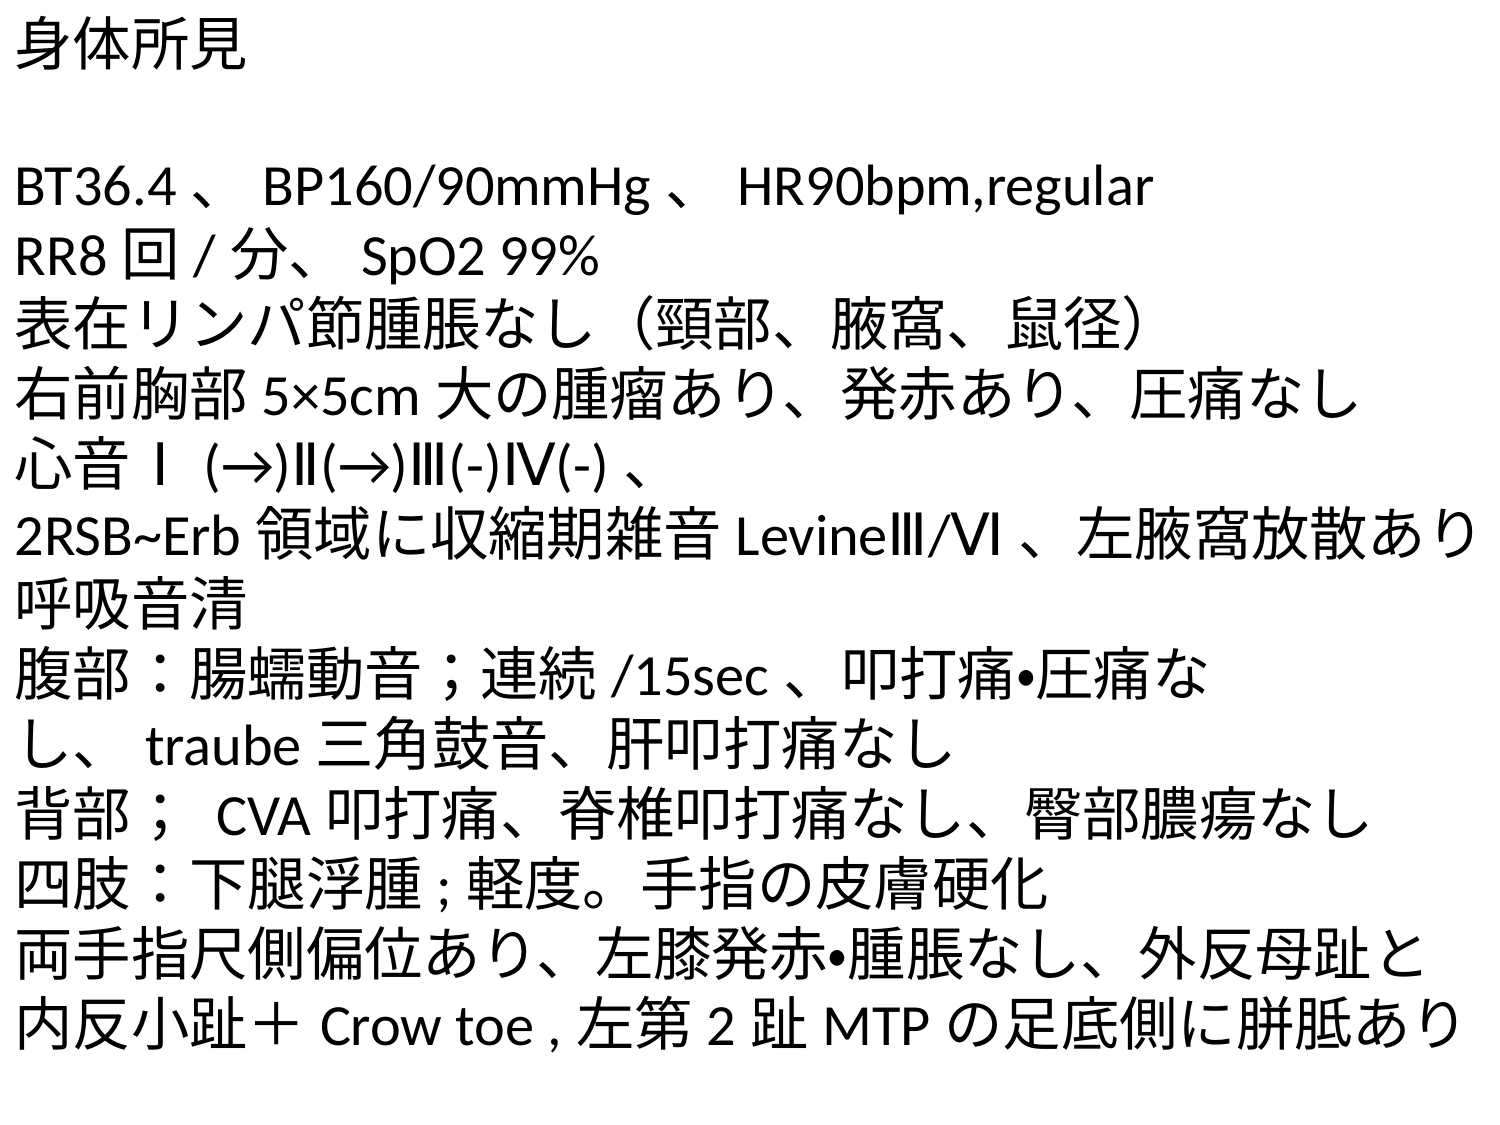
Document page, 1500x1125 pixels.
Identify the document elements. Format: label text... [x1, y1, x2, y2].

text_box 身体所見 BT36.4、BP160/90mmHg、HR90bpm,regular RR8回/分、SpO2 99% 表在リンパ節腫脹なし（頸部、腋窩、鼠径） 右前胸部5×5cm大の腫瘤あり、発赤あり、圧痛なし 心音Ⅰ(→)Ⅱ(→)Ⅲ(-)Ⅳ(-)、 2RSB~Erb領域に収縮期雑音LevineⅢ/Ⅵ、左腋窩放散あり 呼吸音清 腹部：腸蠕動音；連続/15sec、叩打痛・圧痛なし、traube三角鼓音、肝叩打痛なし 背部； CVA叩打痛、脊椎叩打痛なし、臀部膿瘍なし 四肢：下腿浮腫;軽度。手指の皮膚硬化 両手指尺側偏位あり、左膝発赤・腫脹なし、外反母趾と内反小趾＋Crow toe ,左第2趾MTPの足底側に胼胝あり [0, 0, 1500, 1125]
